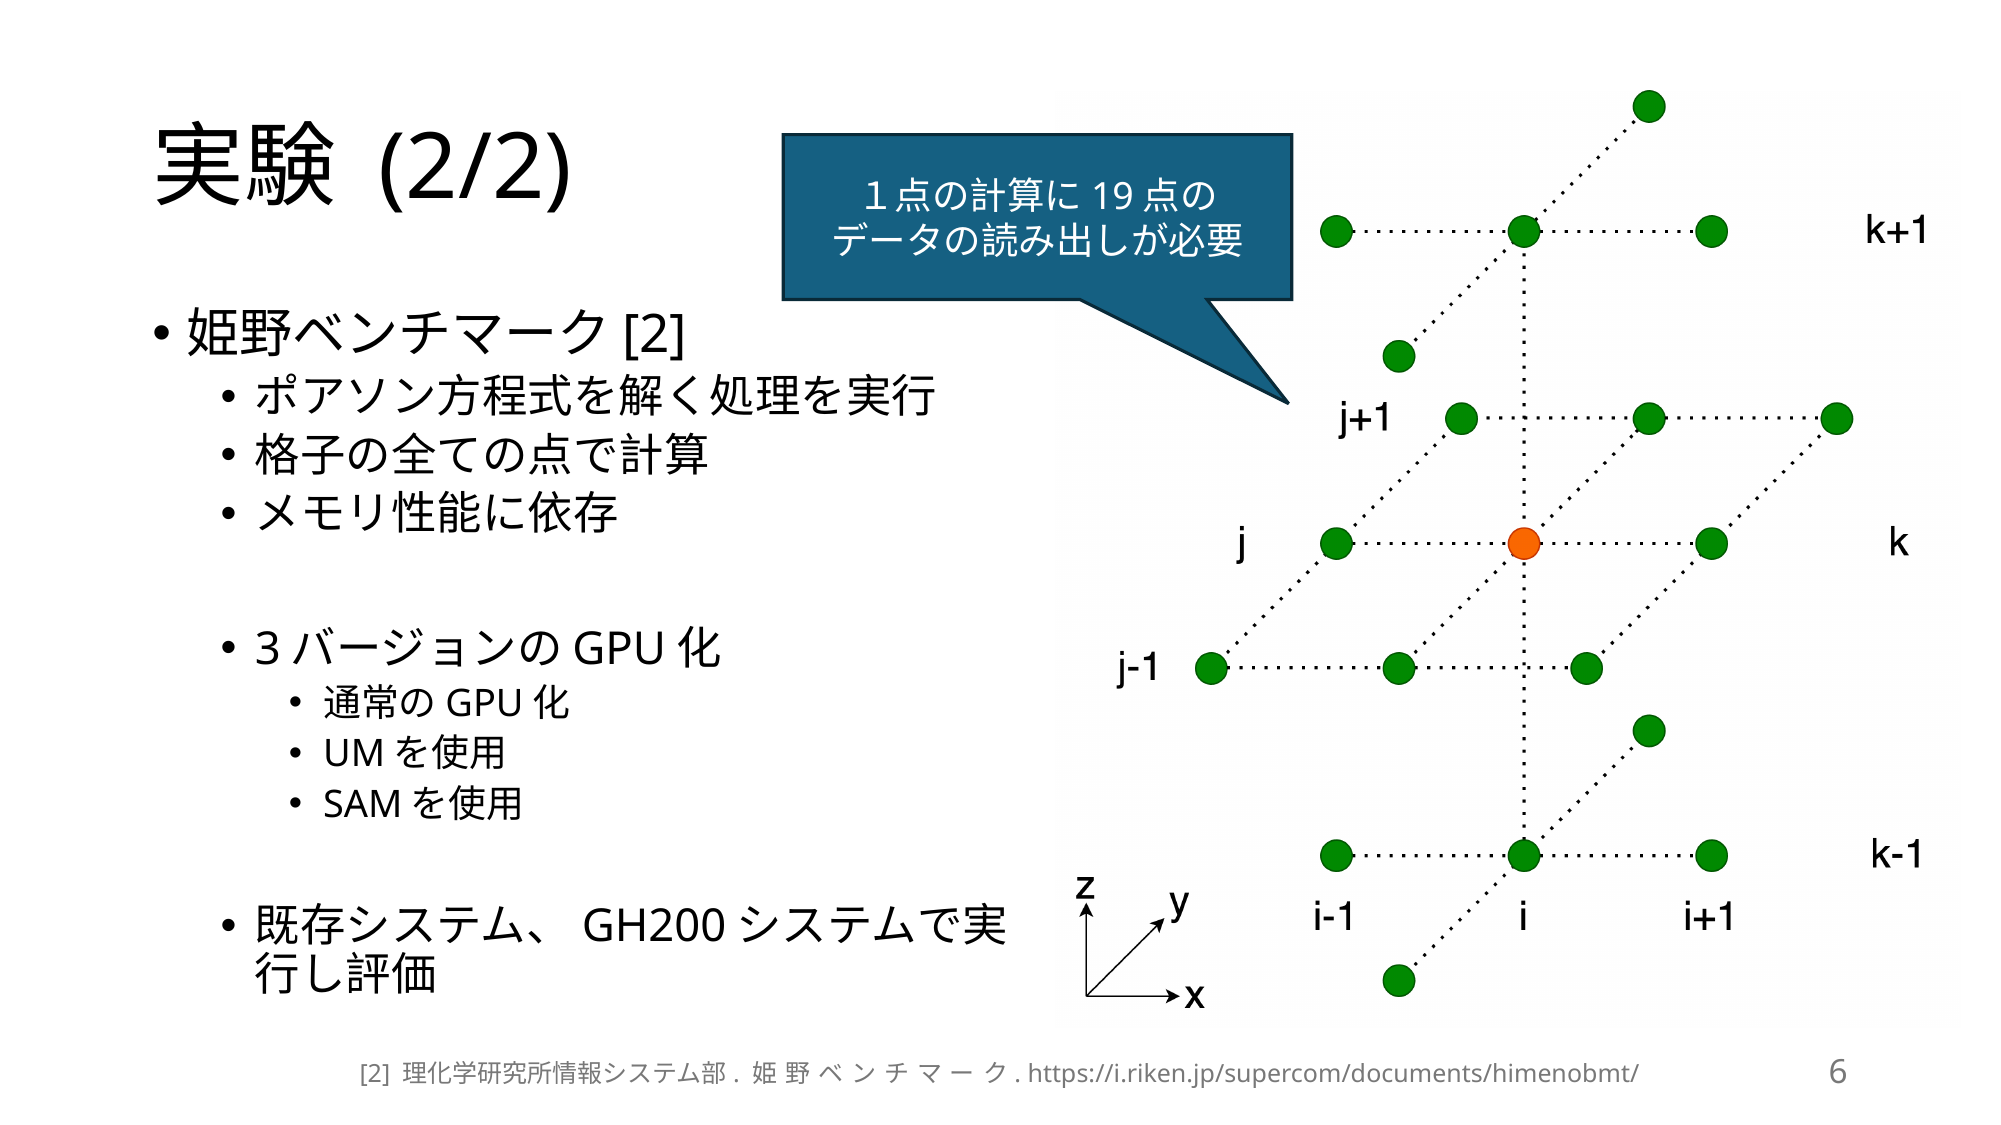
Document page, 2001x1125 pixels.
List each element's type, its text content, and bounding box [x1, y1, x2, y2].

footer [2] 理化学研究所情報システム部. 姫 野 ベ ン チ マ ー ク. https://i.riken.jp/supercom/documents/himenobmt/ [137, 1042, 1863, 1103]
list 姫野ベンチマーク[2] ポアソン方程式を解く処理を実行 格子の全ての点で計算 メモリ性能に依存 3バージョンのGPU化 通常のGPU化 UMを使用 SAMを使用 既存システム、GH200システムで実行し評価 [137, 299, 1053, 1014]
picture [1053, 89, 1961, 1029]
text_box １点の計算に19点の データの読み出しが必要 [781, 133, 1053, 302]
title 実験 (2/2) [137, 59, 1863, 278]
